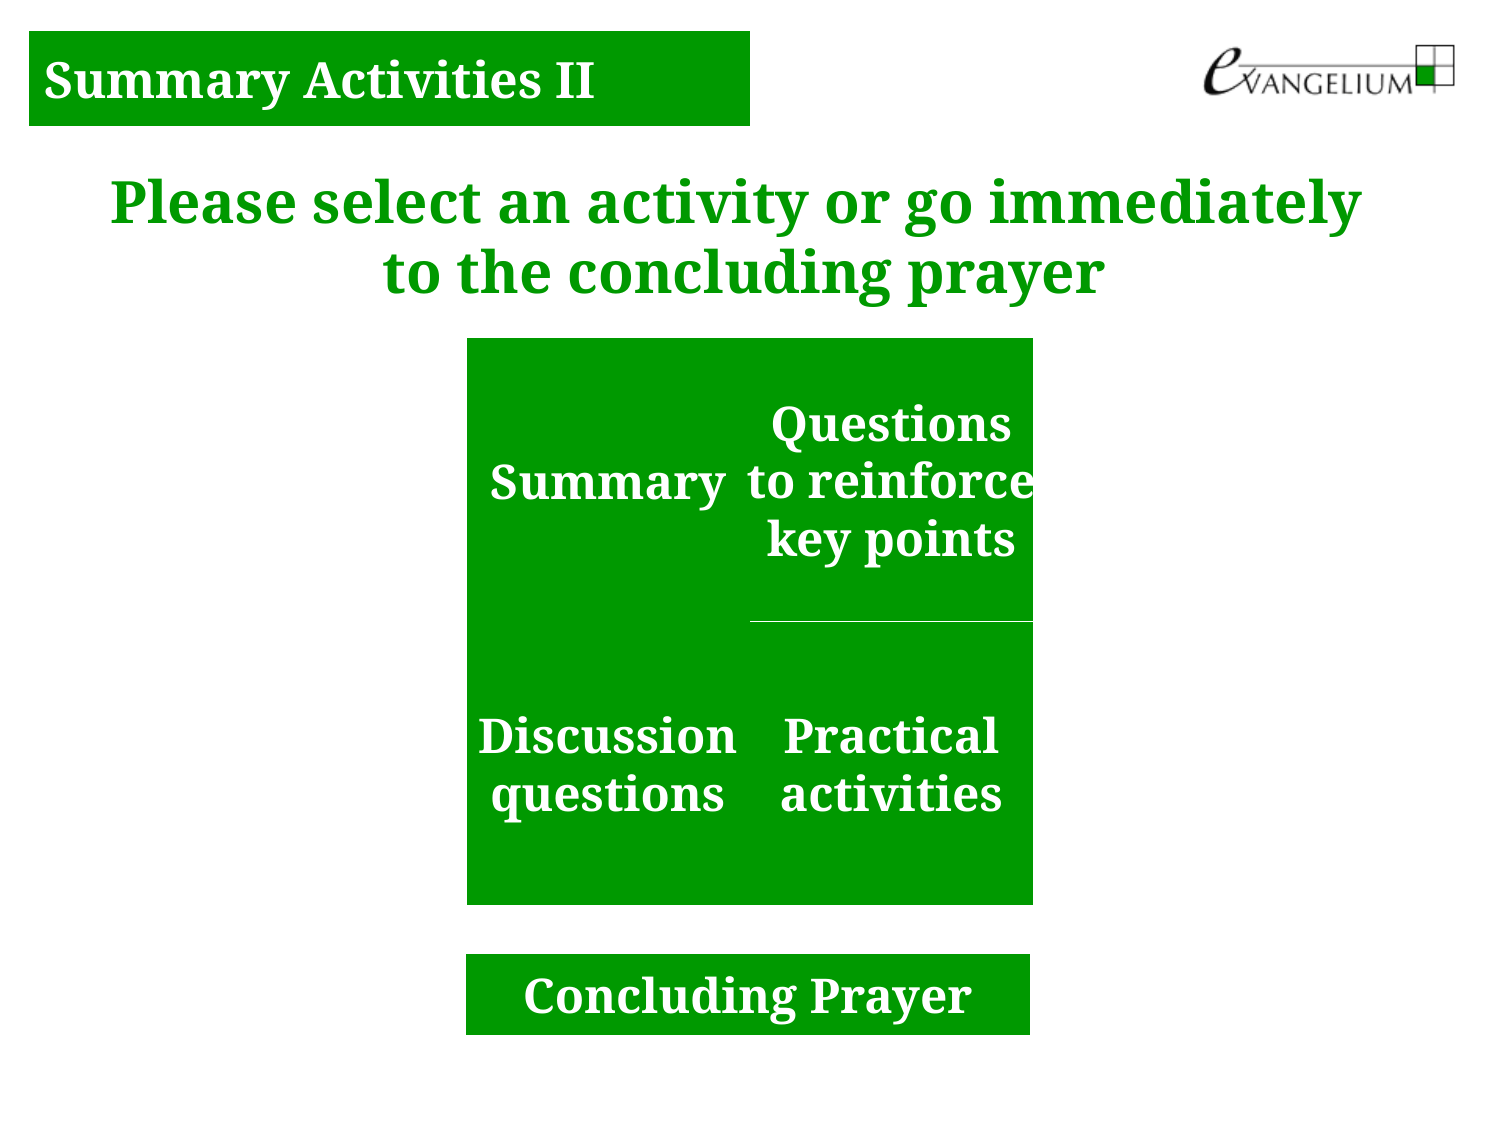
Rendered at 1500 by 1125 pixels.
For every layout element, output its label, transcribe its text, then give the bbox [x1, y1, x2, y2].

picture [1198, 42, 1458, 103]
text_box Discussion questions [466, 621, 749, 905]
text_box Summary [466, 338, 749, 621]
text_box Practical activities [749, 621, 1034, 905]
text_box Concluding Prayer [466, 954, 1030, 1035]
text_box Questions to reinforce key points [749, 337, 1034, 621]
text_box Summary Activities II [29, 31, 750, 126]
text_box Please select an activity or go immediately to the concluding prayer [29, 157, 1459, 313]
